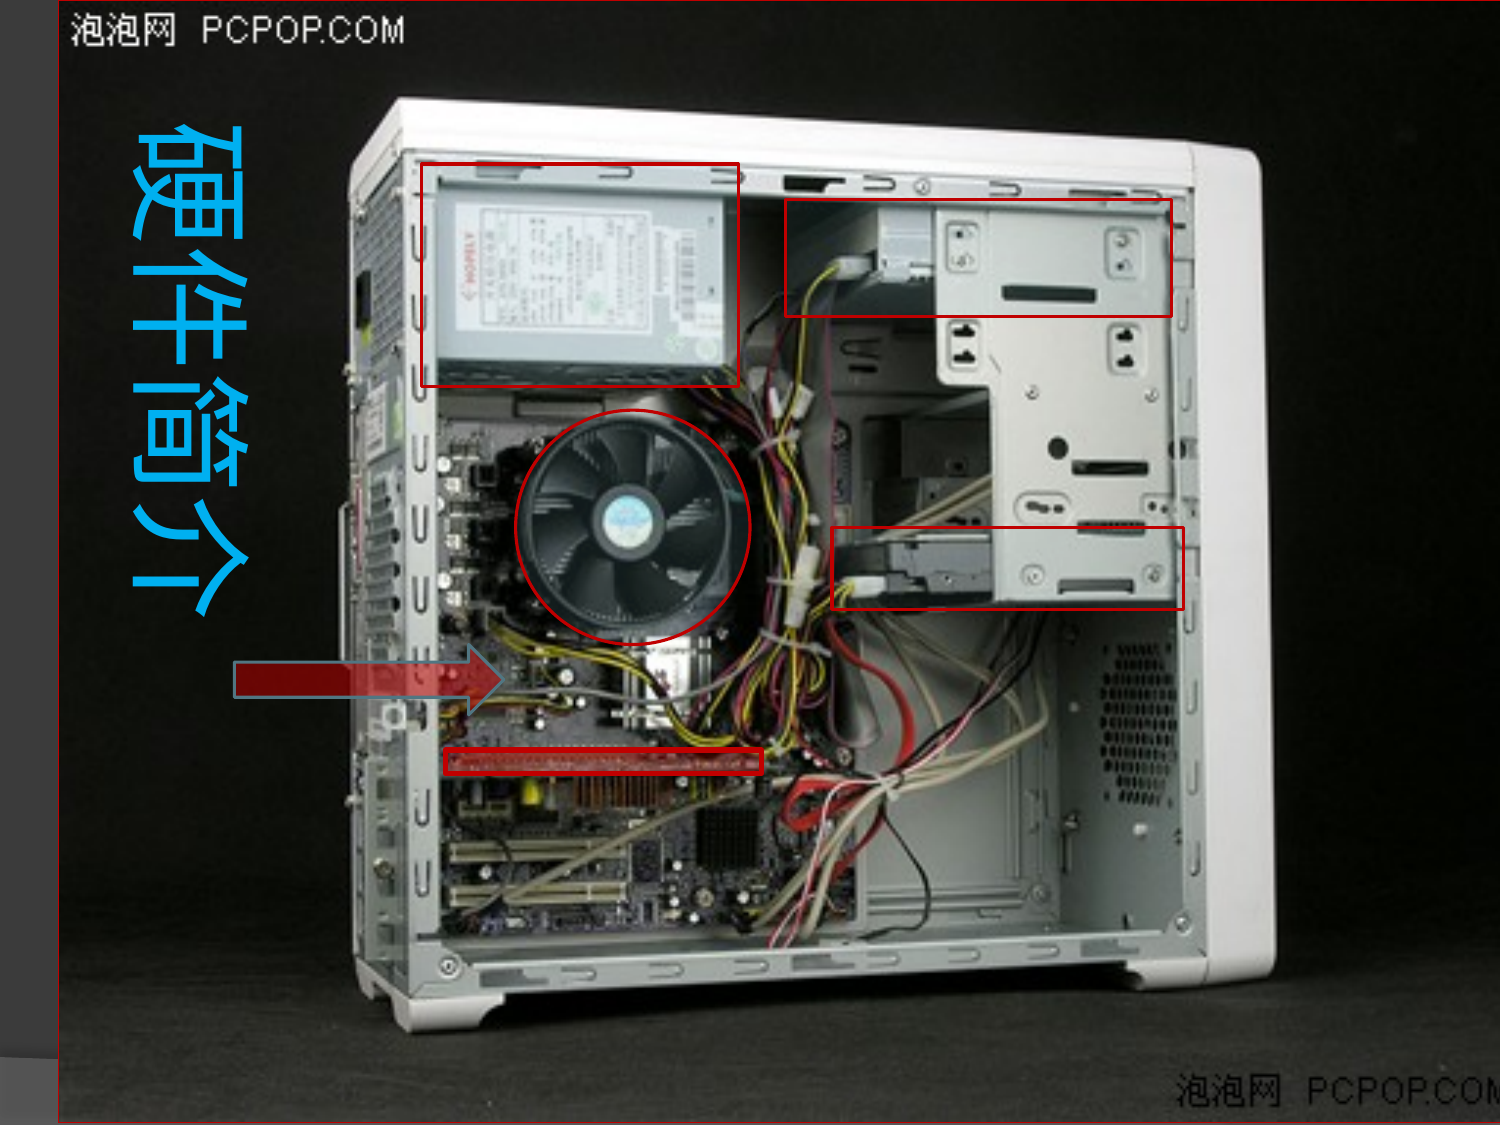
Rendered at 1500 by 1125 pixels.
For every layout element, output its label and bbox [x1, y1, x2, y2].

list [58, 0, 1500, 1124]
